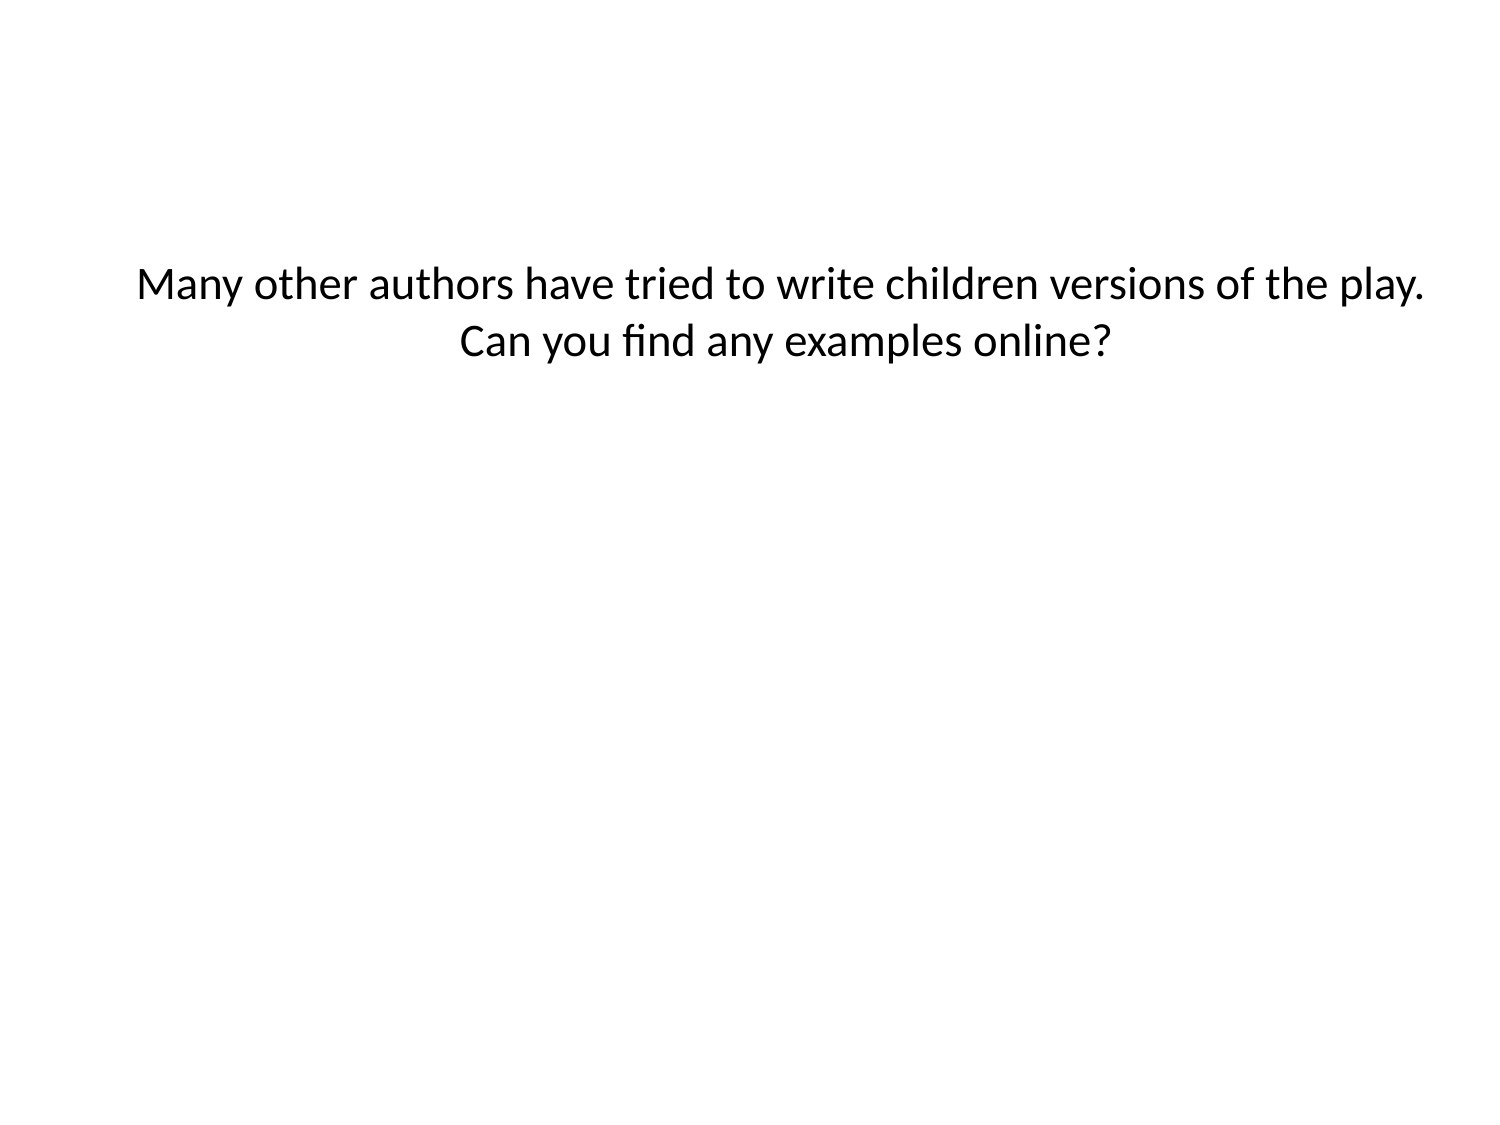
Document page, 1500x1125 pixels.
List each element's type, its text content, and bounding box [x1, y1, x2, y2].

title Many other authors have tried to write children versions of the play. Can you find any examples online? [112, 243, 1463, 431]
